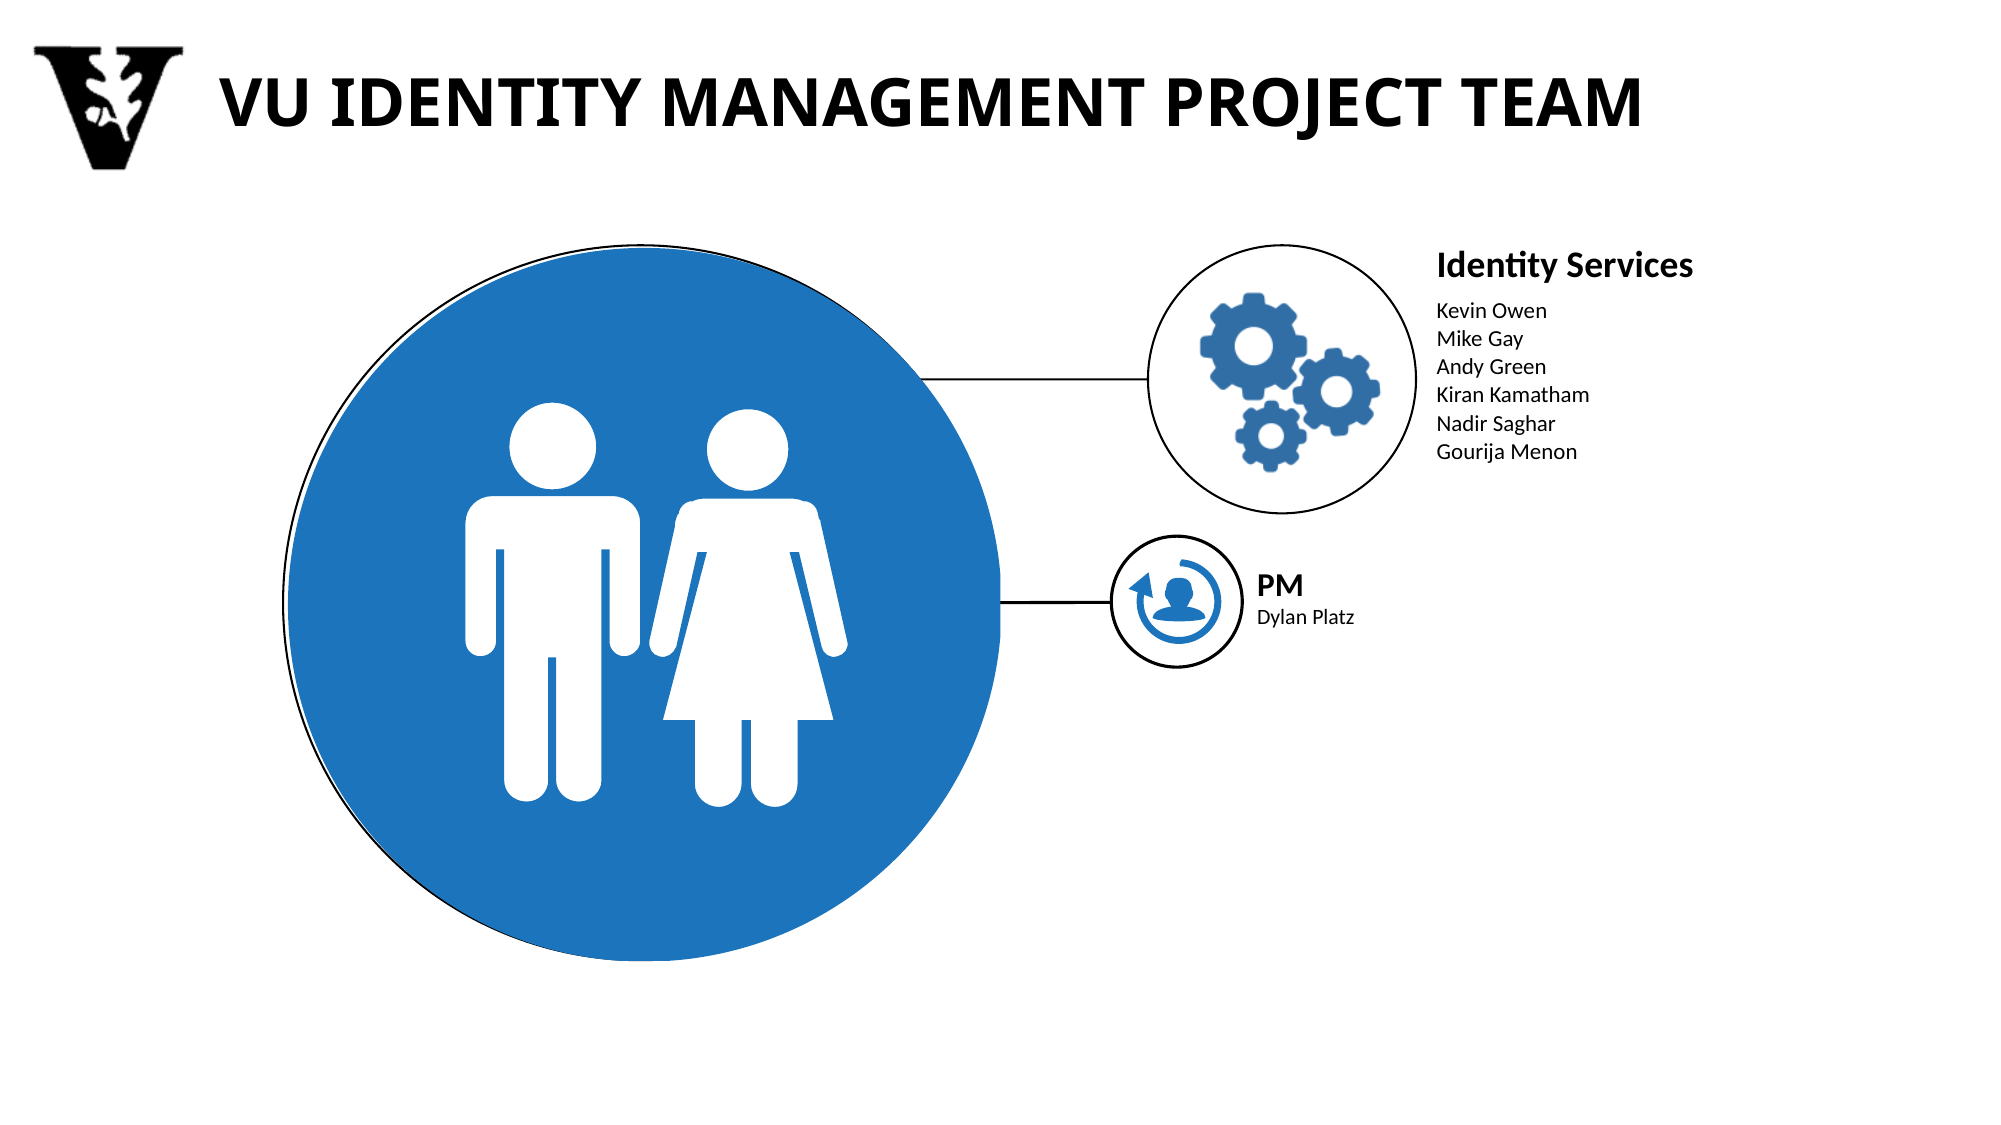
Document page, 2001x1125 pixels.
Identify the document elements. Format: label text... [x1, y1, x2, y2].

picture [19, 30, 205, 186]
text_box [282, 143, 1722, 1062]
title VU Identity management project team [204, 30, 1863, 179]
picture [1187, 280, 1396, 490]
picture [287, 247, 1001, 961]
